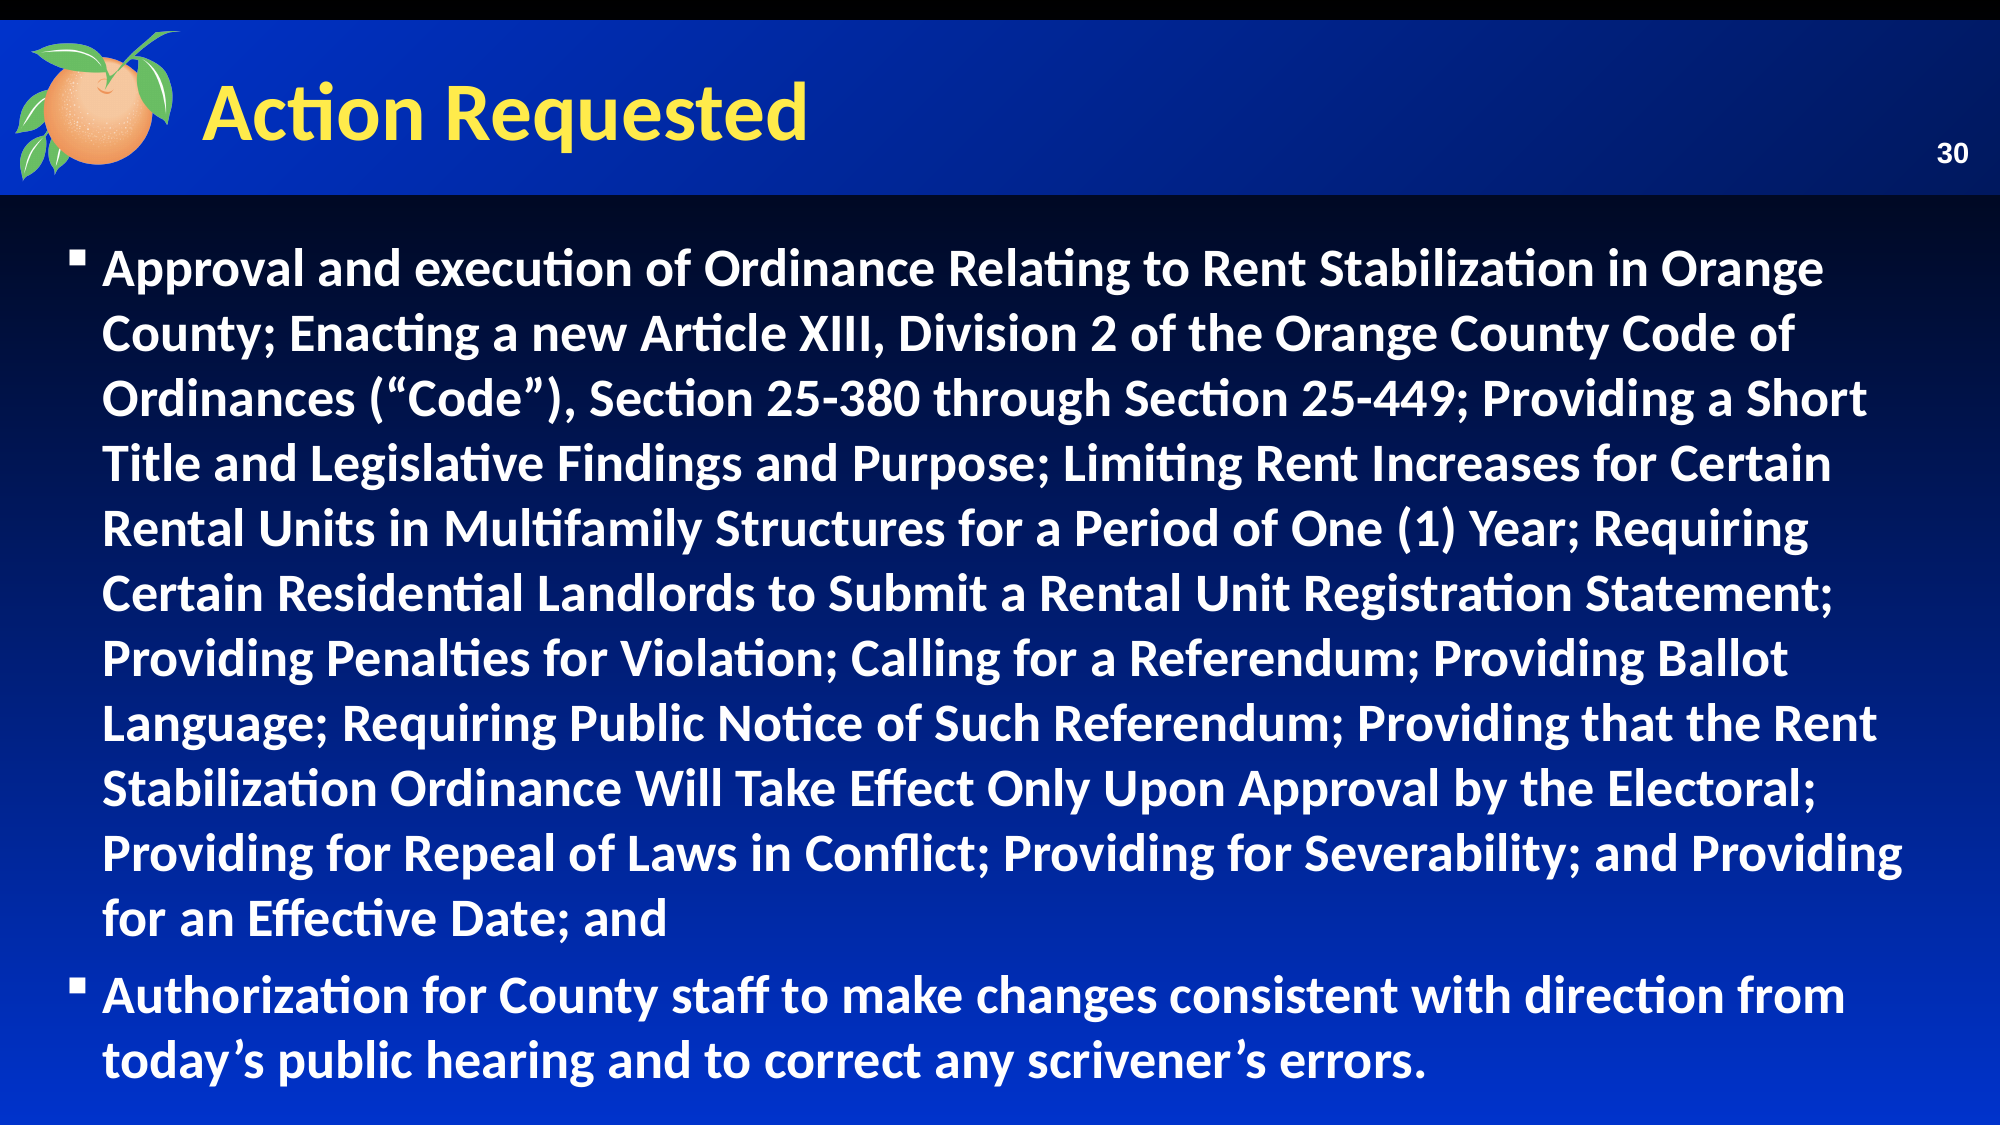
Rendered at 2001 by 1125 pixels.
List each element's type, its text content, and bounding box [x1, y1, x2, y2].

slide_number 30 [1534, 122, 1985, 182]
list Approval and execution of Ordinance Relating to Rent Stabilization in Orange County; Enacting a new Article XIII, Division 2 of the Orange County Code of Ordinances (“Code”), Section 25-380 through Section 25-449; Providing a Short Title and Legislative Findings and Purpose; Limiting Rent Increases for Certain Rental Units in Multifamily Structures for a Period of One (1) Year; Requiring Certain Residential Landlords to Submit a Rental Unit Registration Statement; Providing Penalties for Violation; Calling for a Referendum; Providing Ballot Language; Requiring Public Notice of Such Referendum; Providing that the Rent Stabilization Ordinance Will Take Effect Only Upon Approval by the Electoral; Providing for Repeal of Laws in Conflict; Providing for Severability; and Providing for an Effective Date; and Authorization for County staff to make changes consistent with direction from today’s public hearing and to correct any scrivener’s errors. [49, 224, 1967, 1101]
title Action Requested [187, 45, 1945, 170]
